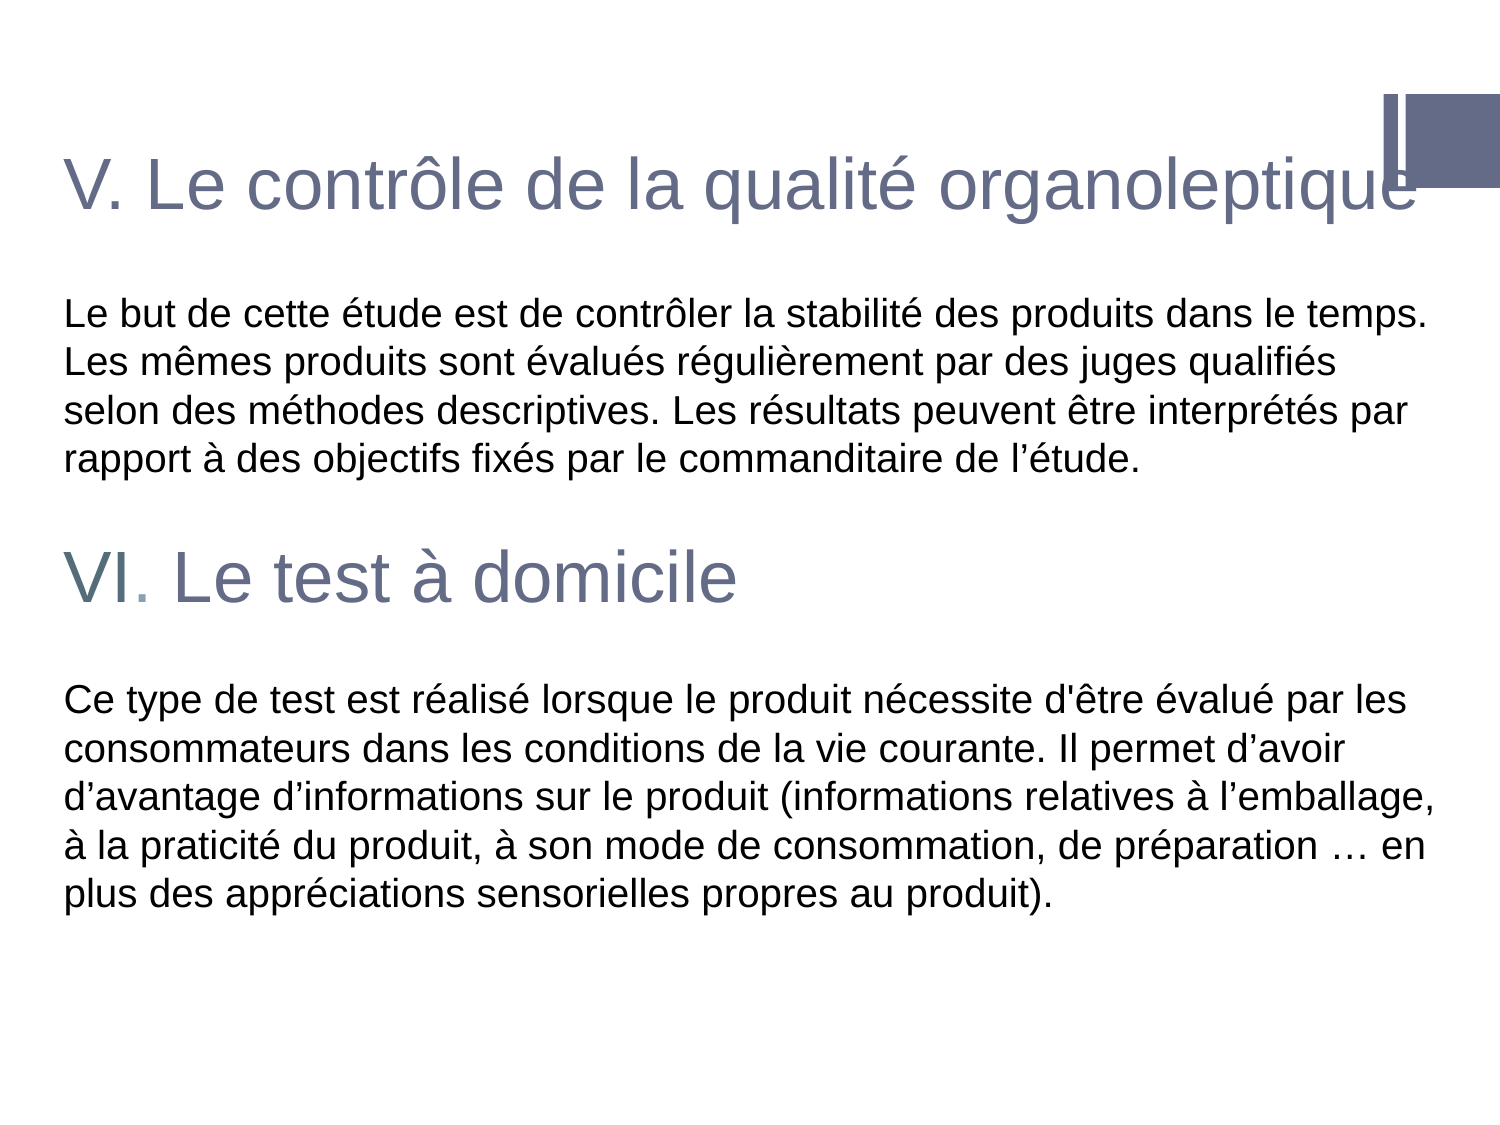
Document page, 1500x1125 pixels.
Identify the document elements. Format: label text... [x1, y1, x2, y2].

list V. Le contrôle de la qualité organoleptique Le but de cette étude est de contrôler la stabilité des produits dans le temps. Les mêmes produits sont évalués régulièrement par des juges qualifiés selon des méthodes descriptives. Les résultats peuvent être interprétés par rapport à des objectifs fixés par le commanditaire de l’étude. VI. Le test à domicile Ce type de test est réalisé lorsque le produit nécessite d'être évalué par les consommateurs dans les conditions de la vie courante. Il permet d’avoir d’avantage d’informations sur le produit (informations relatives à l’emballage, à la praticité du produit, à son mode de consommation, de préparation … en plus des appréciations sensorielles propres au produit). [41, 128, 1459, 1035]
